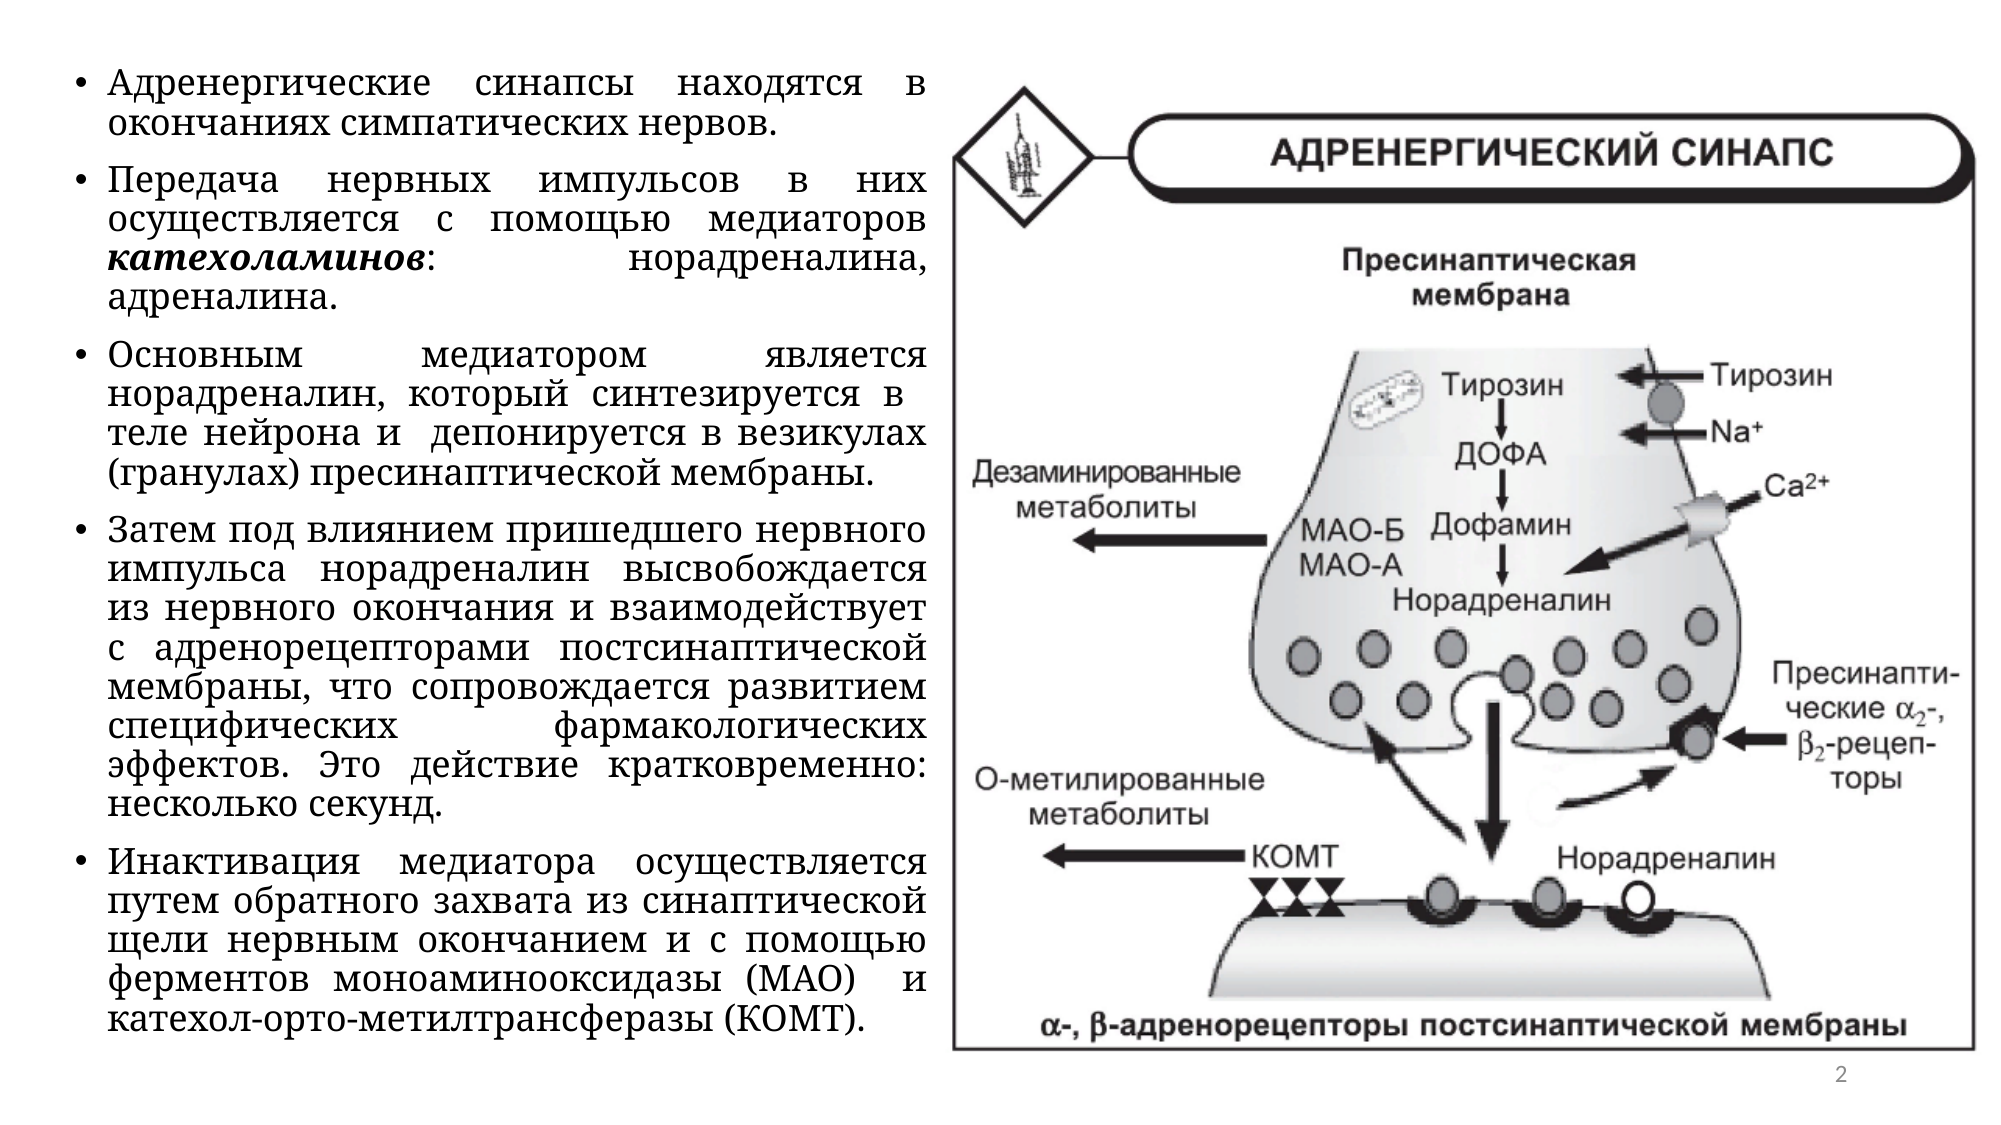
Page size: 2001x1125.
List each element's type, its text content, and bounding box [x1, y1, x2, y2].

picture [937, 66, 2000, 1059]
slide_number 2 [1412, 1059, 1863, 1103]
list Адренергические синапсы находятся в окончаниях симпатических нервов. Передача нервных импульсов в них осуществляется с помощью медиаторов катехоламинов: норадреналина, адреналина. Основным медиатором является норадреналин, который синтезируется в теле нейрона и депонируется в везикулах (гранулах) пресинаптической мембраны. Затем под влиянием пришедшего нервного импульса норадреналин высвобождается из нервного окончания и взаимодействует с адренорецепторами постсинаптической мембраны, что сопровождается развитием специфических фармакологических эффектов. Это действие кратковременно: несколько секунд. Инактивация медиатора осуществляется путем обратного захвата из синаптической щели нервным окончанием и с помощью ферментов моноаминооксидазы (МАО) и катехол-орто-метилтрансферазы (КОМТ). [59, 56, 943, 1073]
